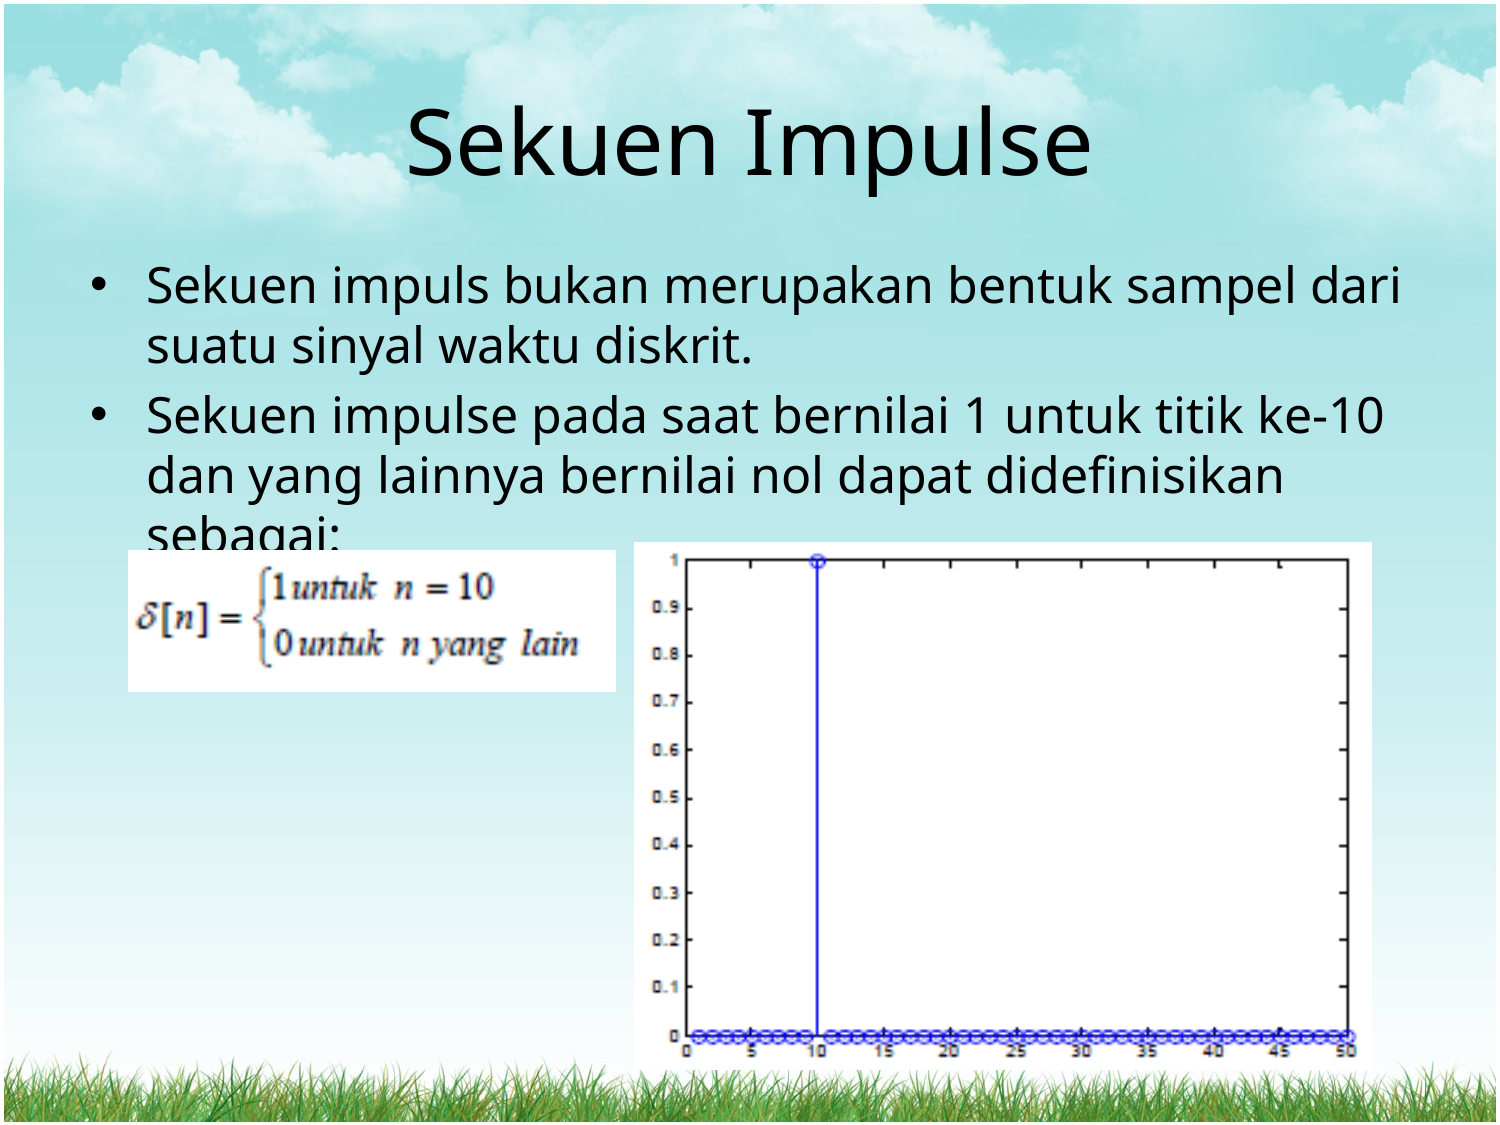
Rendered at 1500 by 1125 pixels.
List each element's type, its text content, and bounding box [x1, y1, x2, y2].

title Sekuen Impulse [74, 44, 1426, 233]
picture [0, 0, 1500, 1125]
list Sekuen impuls bukan merupakan bentuk sampel dari suatu sinyal waktu diskrit. Sekuen impulse pada saat bernilai 1 untuk titik ke-10 dan yang lainnya bernilai nol dapat didefinisikan sebagai: [74, 245, 1426, 966]
